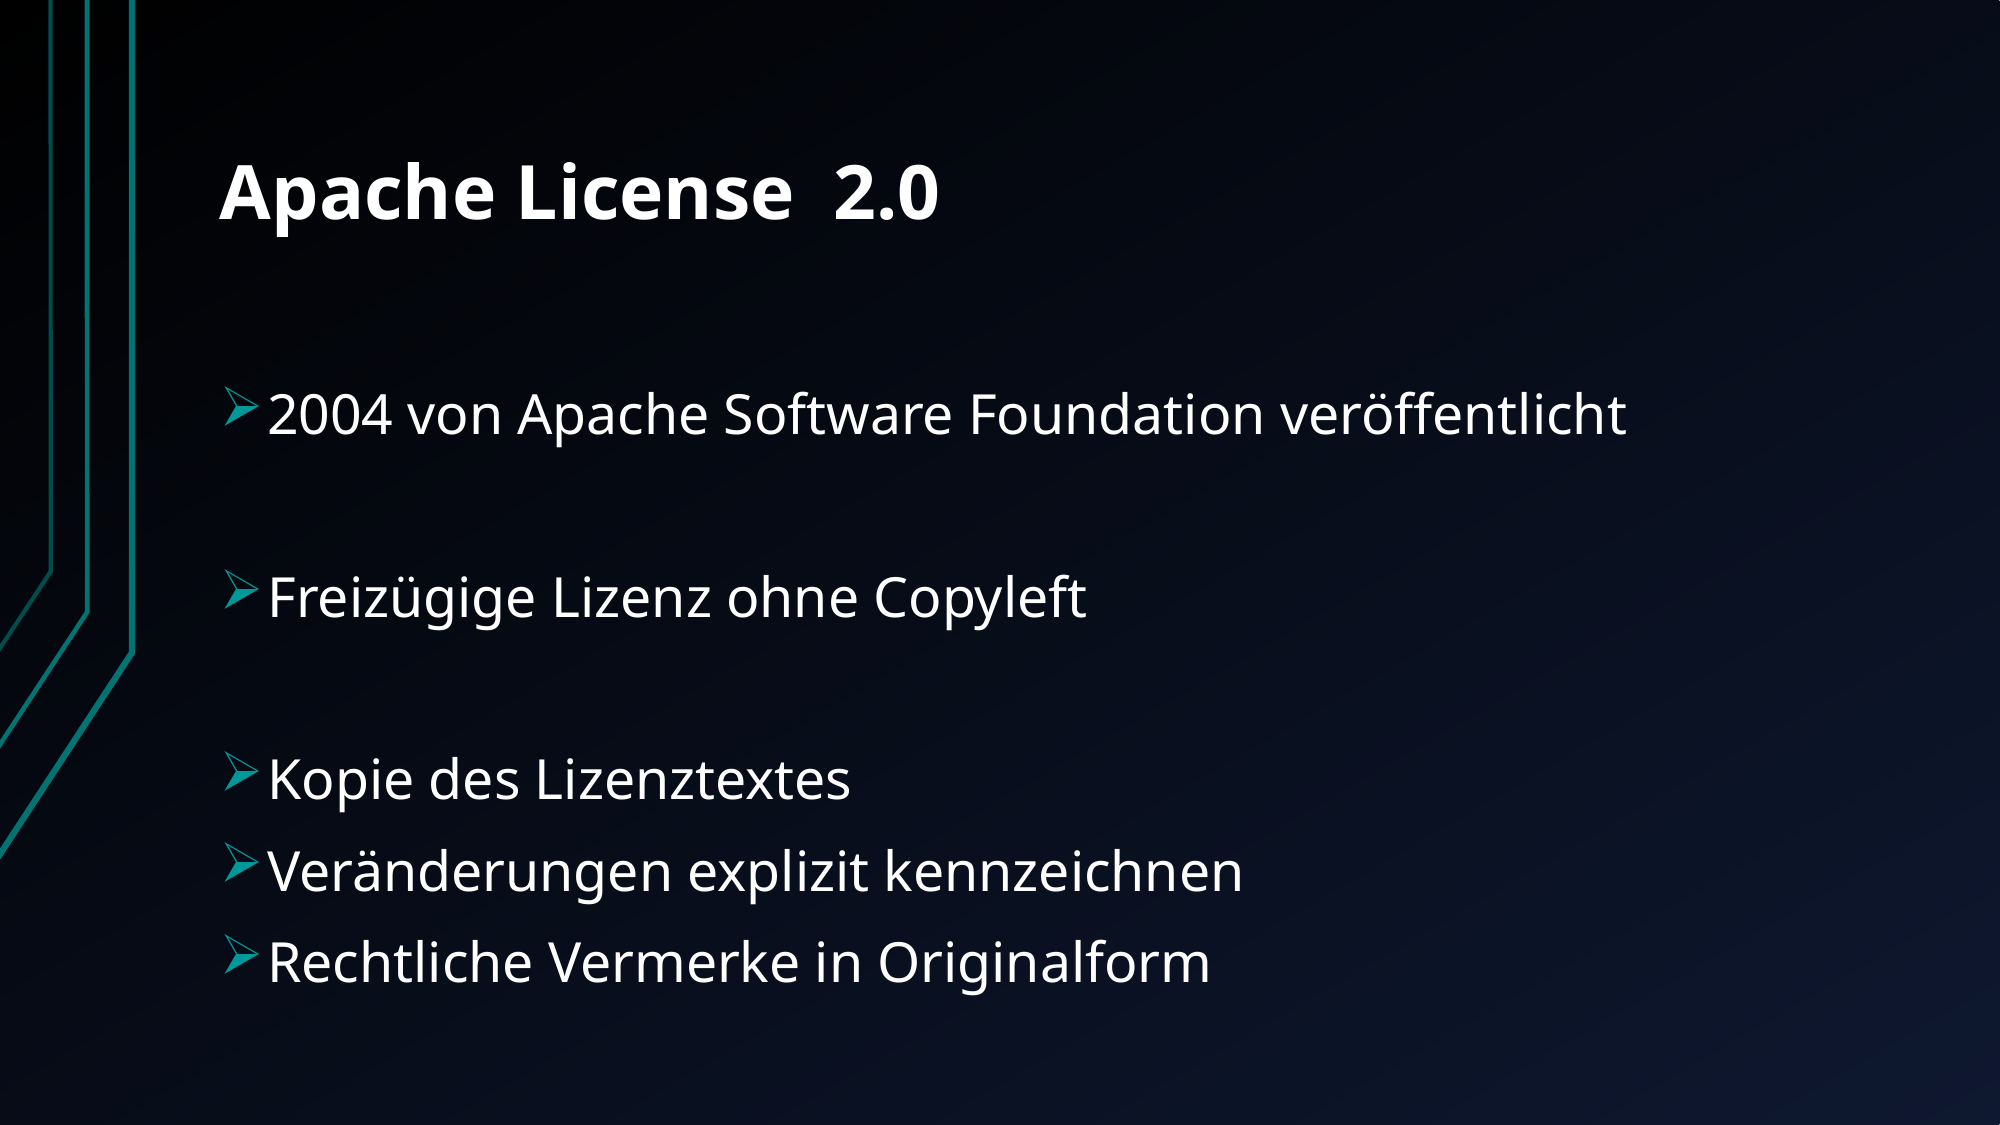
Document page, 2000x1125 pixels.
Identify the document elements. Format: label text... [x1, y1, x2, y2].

list 2004 von Apache Software Foundation veröffentlicht Freizügige Lizenz ohne Copyleft Kopie des Lizenztextes Veränderungen explizit kennzeichnen Rechtliche Vermerke in Originalform [199, 279, 1900, 1012]
title Apache License 2.0 [199, 45, 1900, 246]
